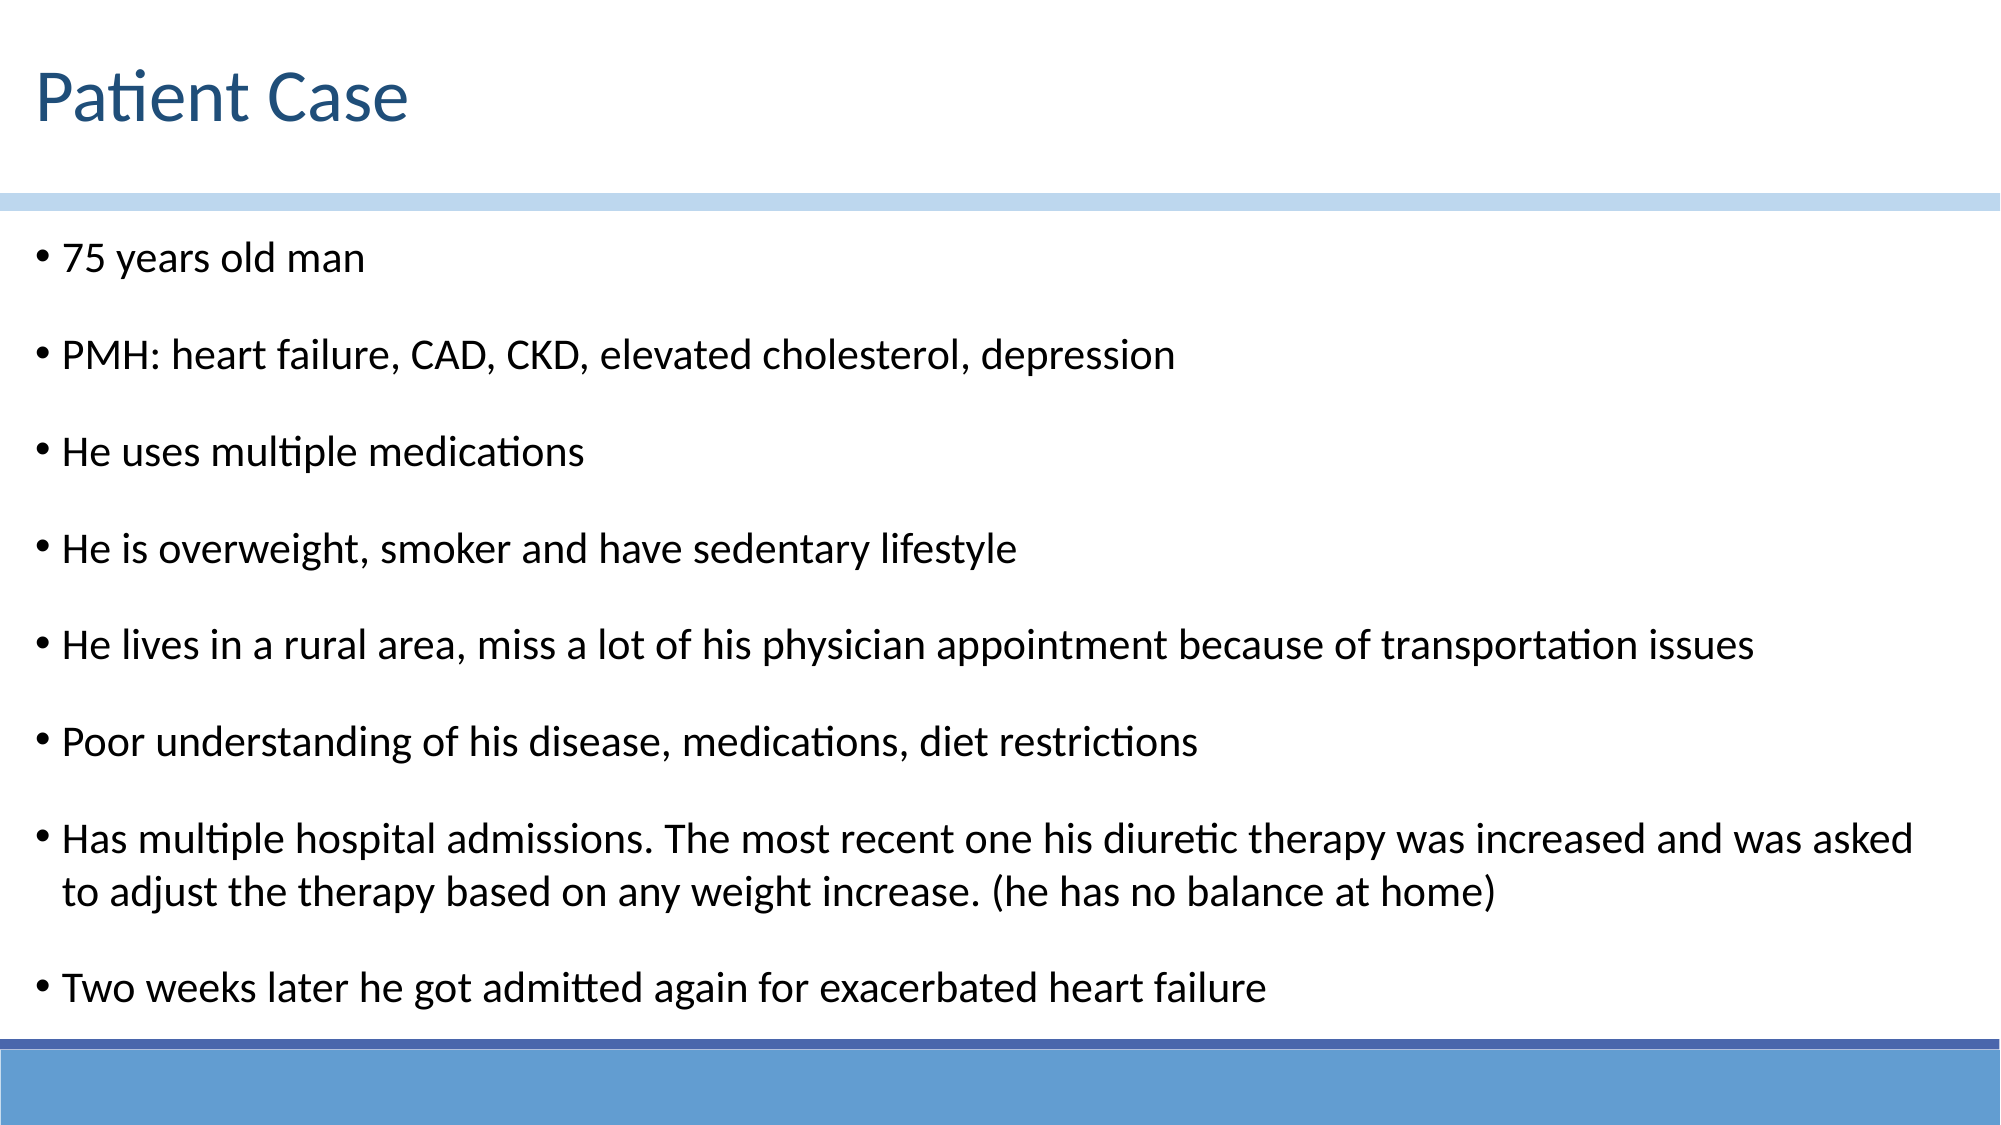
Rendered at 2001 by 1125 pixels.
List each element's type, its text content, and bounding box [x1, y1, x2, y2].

title Patient Case [20, 11, 1980, 182]
list 75 years old man PMH: heart failure, CAD, CKD, elevated cholesterol, depression He uses multiple medications He is overweight, smoker and have sedentary lifestyle He lives in a rural area, miss a lot of his physician appointment because of transportation issues Poor understanding of his disease, medications, diet restrictions Has multiple hospital admissions. The most recent one his diuretic therapy was increased and was asked to adjust the therapy based on any weight increase. (he has no balance at home) Two weeks later he got admitted again for exacerbated heart failure [20, 221, 1980, 1025]
